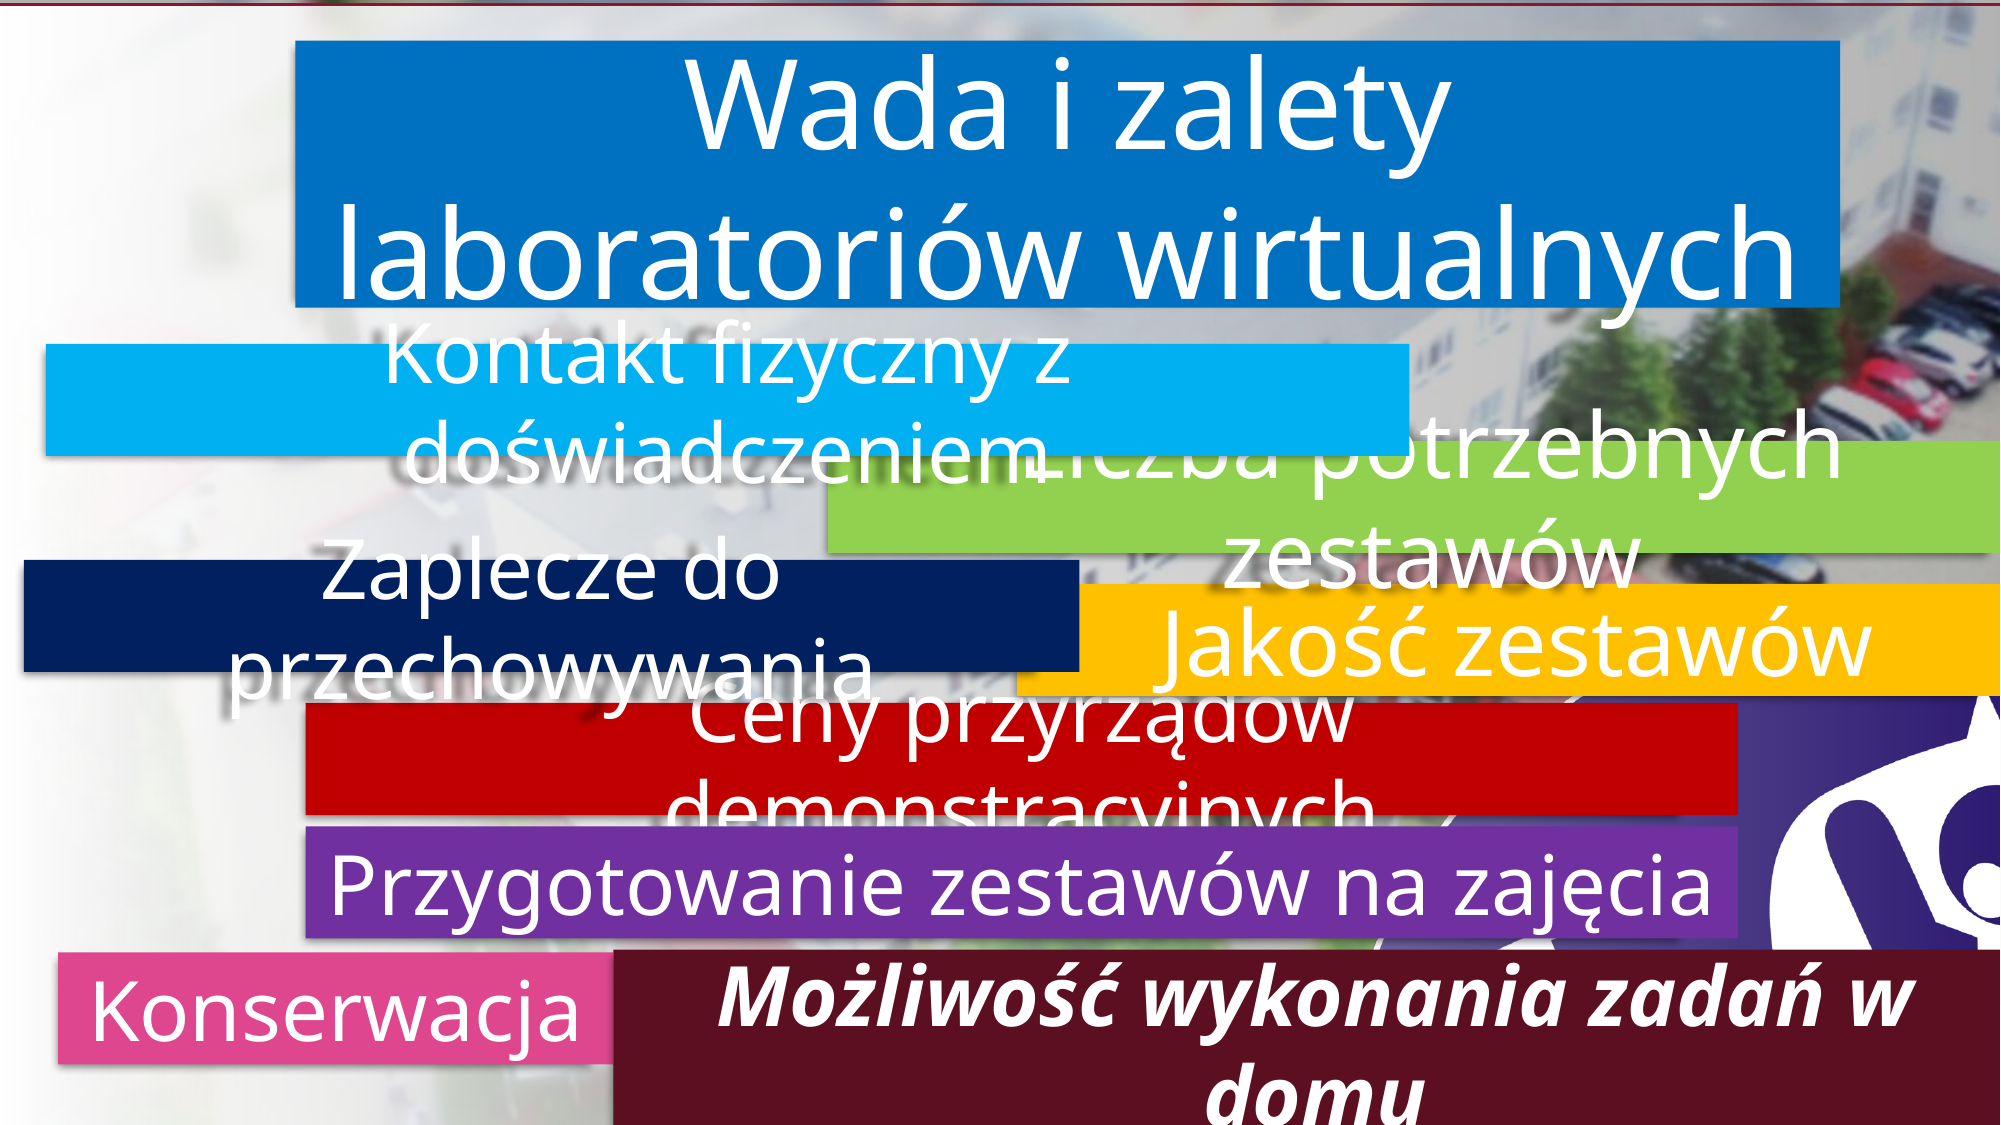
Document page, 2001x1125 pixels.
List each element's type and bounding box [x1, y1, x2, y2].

picture [0, 0, 2000, 4]
text_box [0, 4, 2000, 1125]
